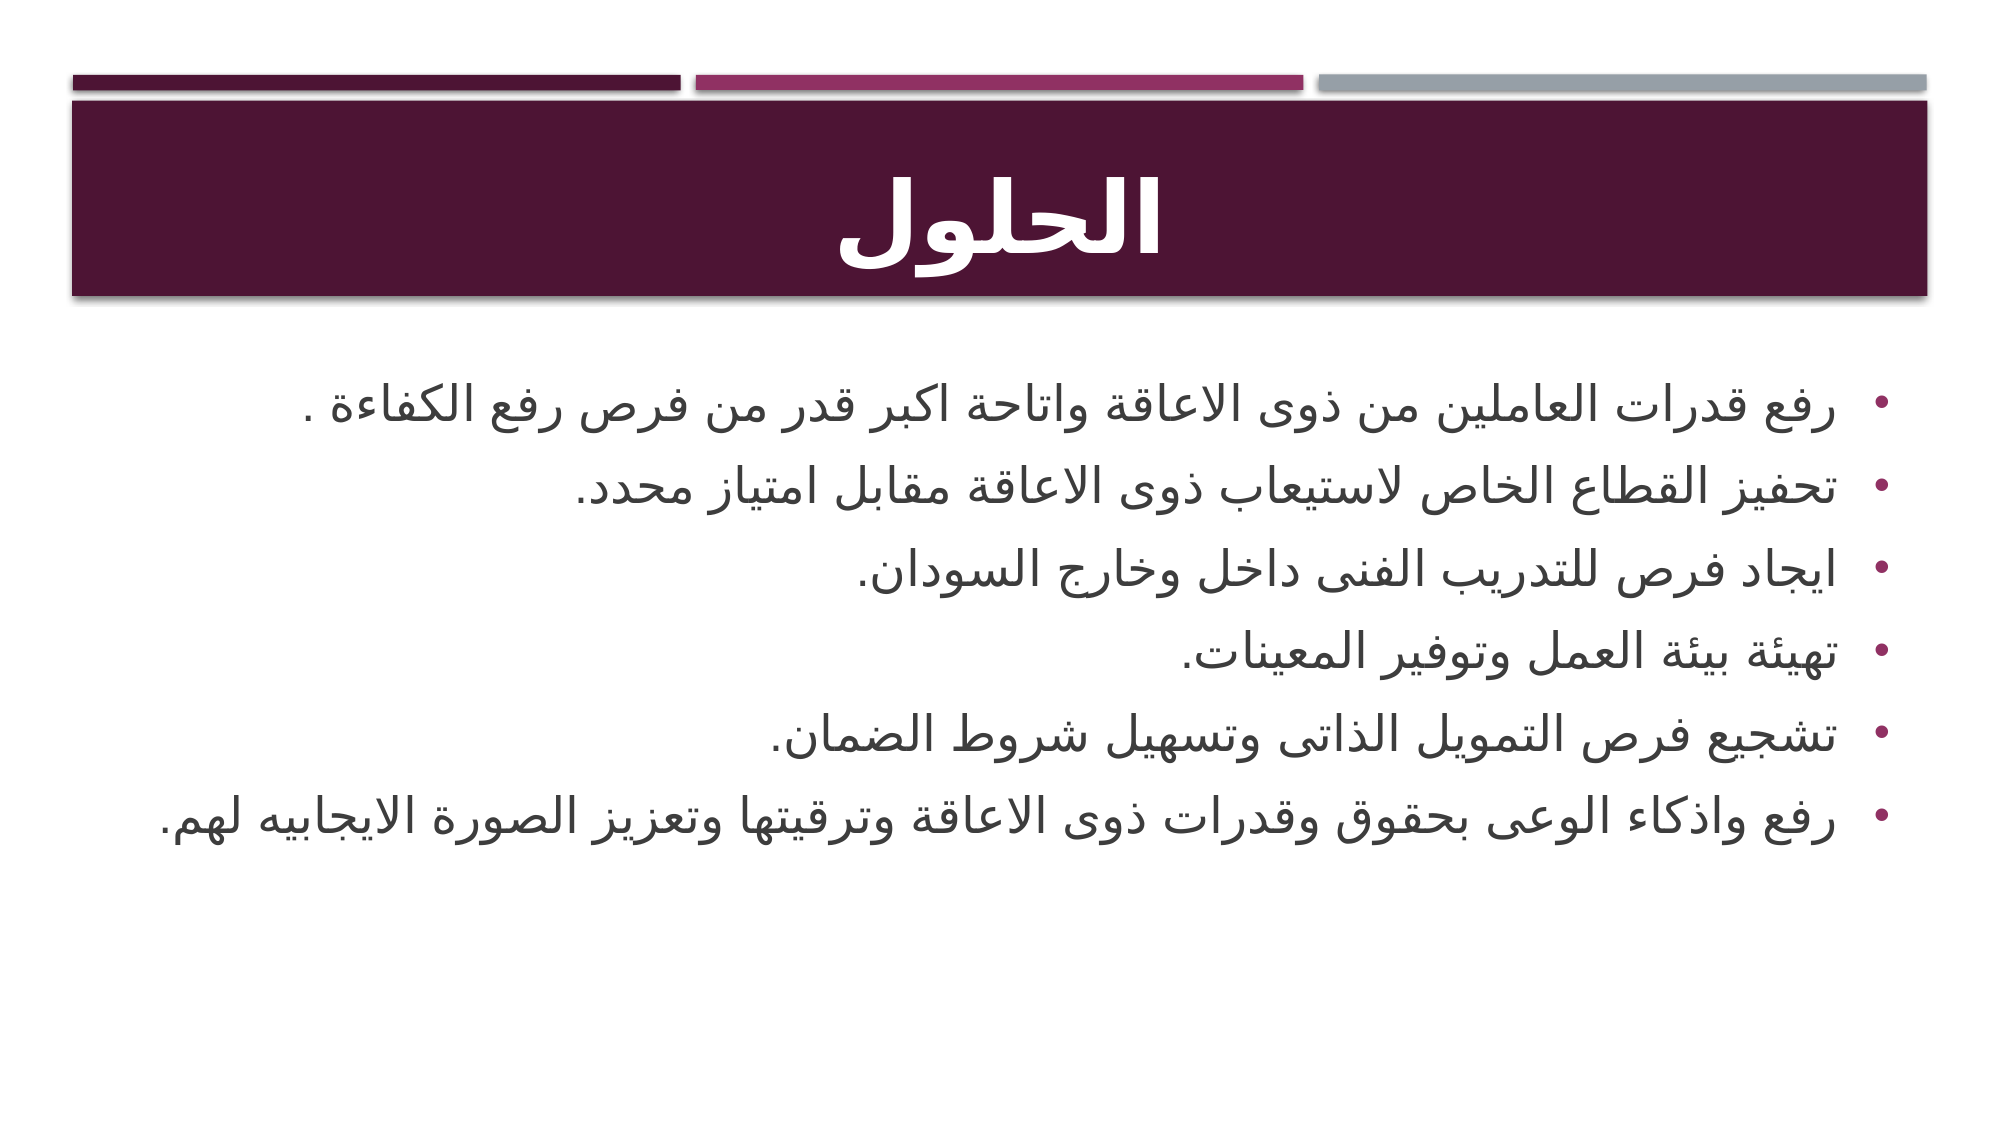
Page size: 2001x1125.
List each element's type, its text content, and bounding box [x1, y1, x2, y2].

title الحلول [95, 115, 1905, 282]
list رفع قدرات العاملين من ذوى الاعاقة واتاحة اكبر قدر من فرص رفع الكفاءة . تحفيز القطاع الخاص لاستيعاب ذوى الاعاقة مقابل امتياز محدد. ايجاد فرص للتدريب الفنى داخل وخارج السودان. تهيئة بيئة العمل وتوفير المعينات. تشجيع فرص التمويل الذاتى وتسهيل شروط الضمان. رفع واذكاء الوعى بحقوق وقدرات ذوى الاعاقة وترقيتها وتعزيز الصورة الايجابيه لهم. [95, 336, 1905, 962]
